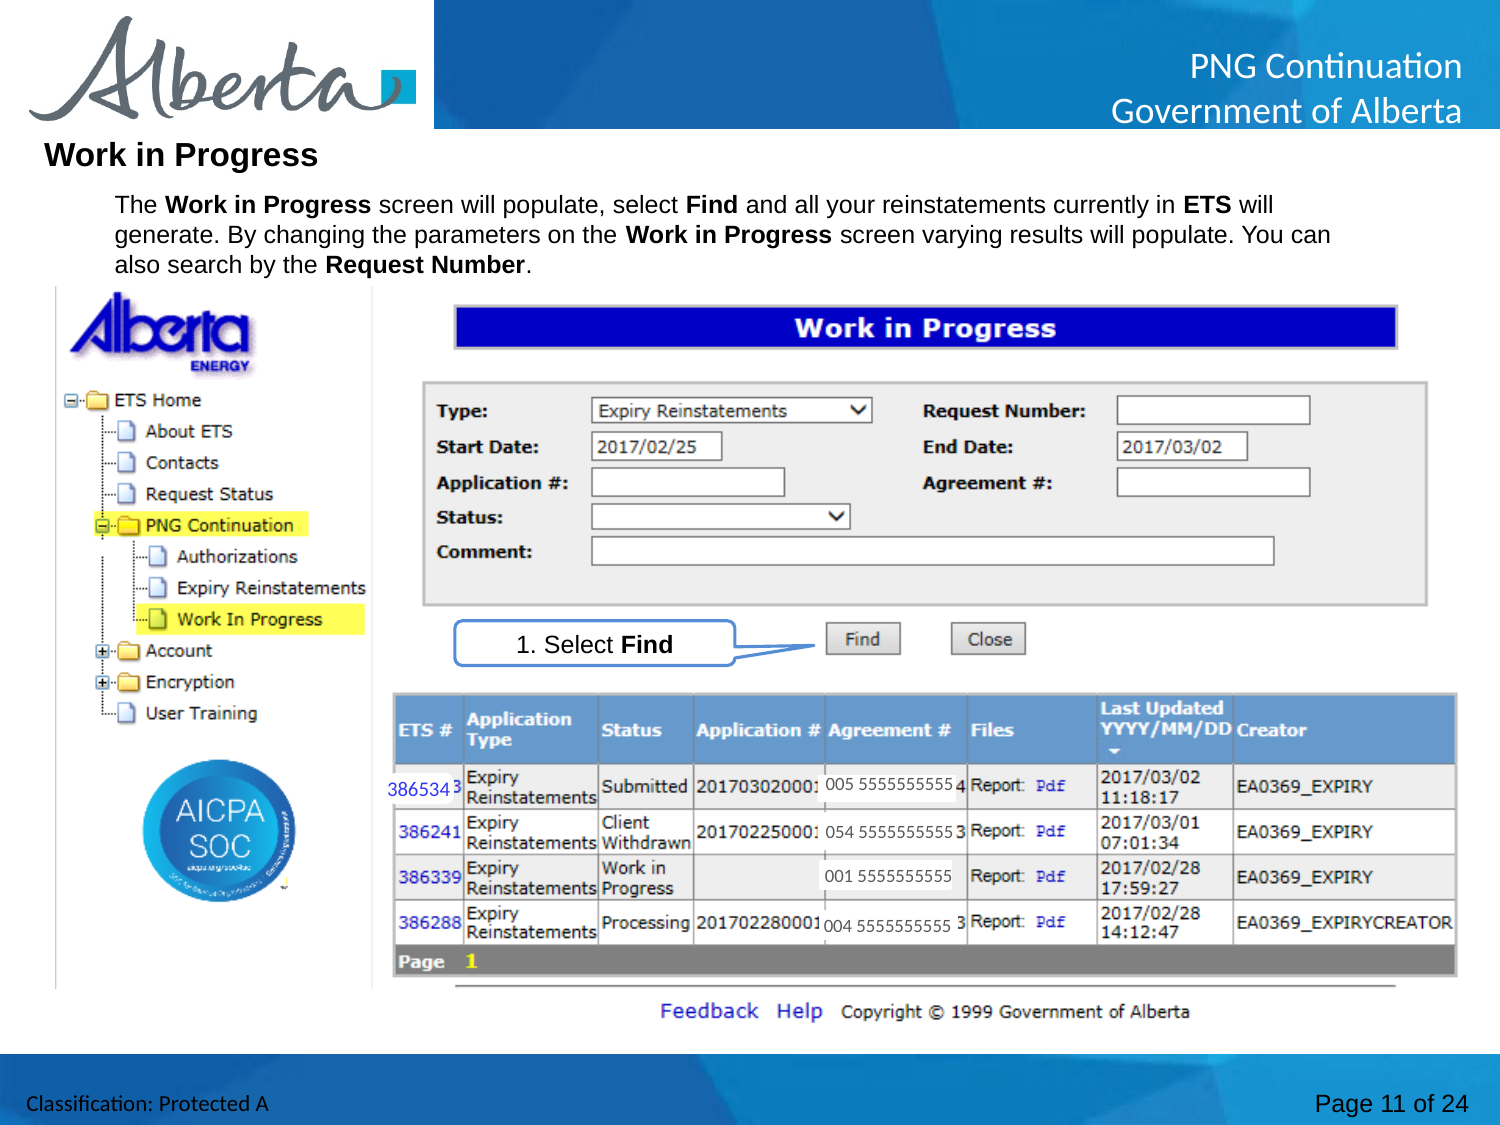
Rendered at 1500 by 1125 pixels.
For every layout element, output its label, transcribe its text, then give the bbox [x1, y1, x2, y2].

picture [29, 16, 416, 121]
text_box The Work in Progress screen will populate, select Find and all your reinstatements currently in ETS will generate. By changing the parameters on the Work in Progress screen varying results will populate. You can also search by the Request Number. [99, 181, 1400, 285]
text_box Work in Progress [29, 125, 354, 180]
picture [0, 1054, 1500, 1125]
picture [54, 286, 1483, 1038]
picture [434, 0, 1500, 129]
